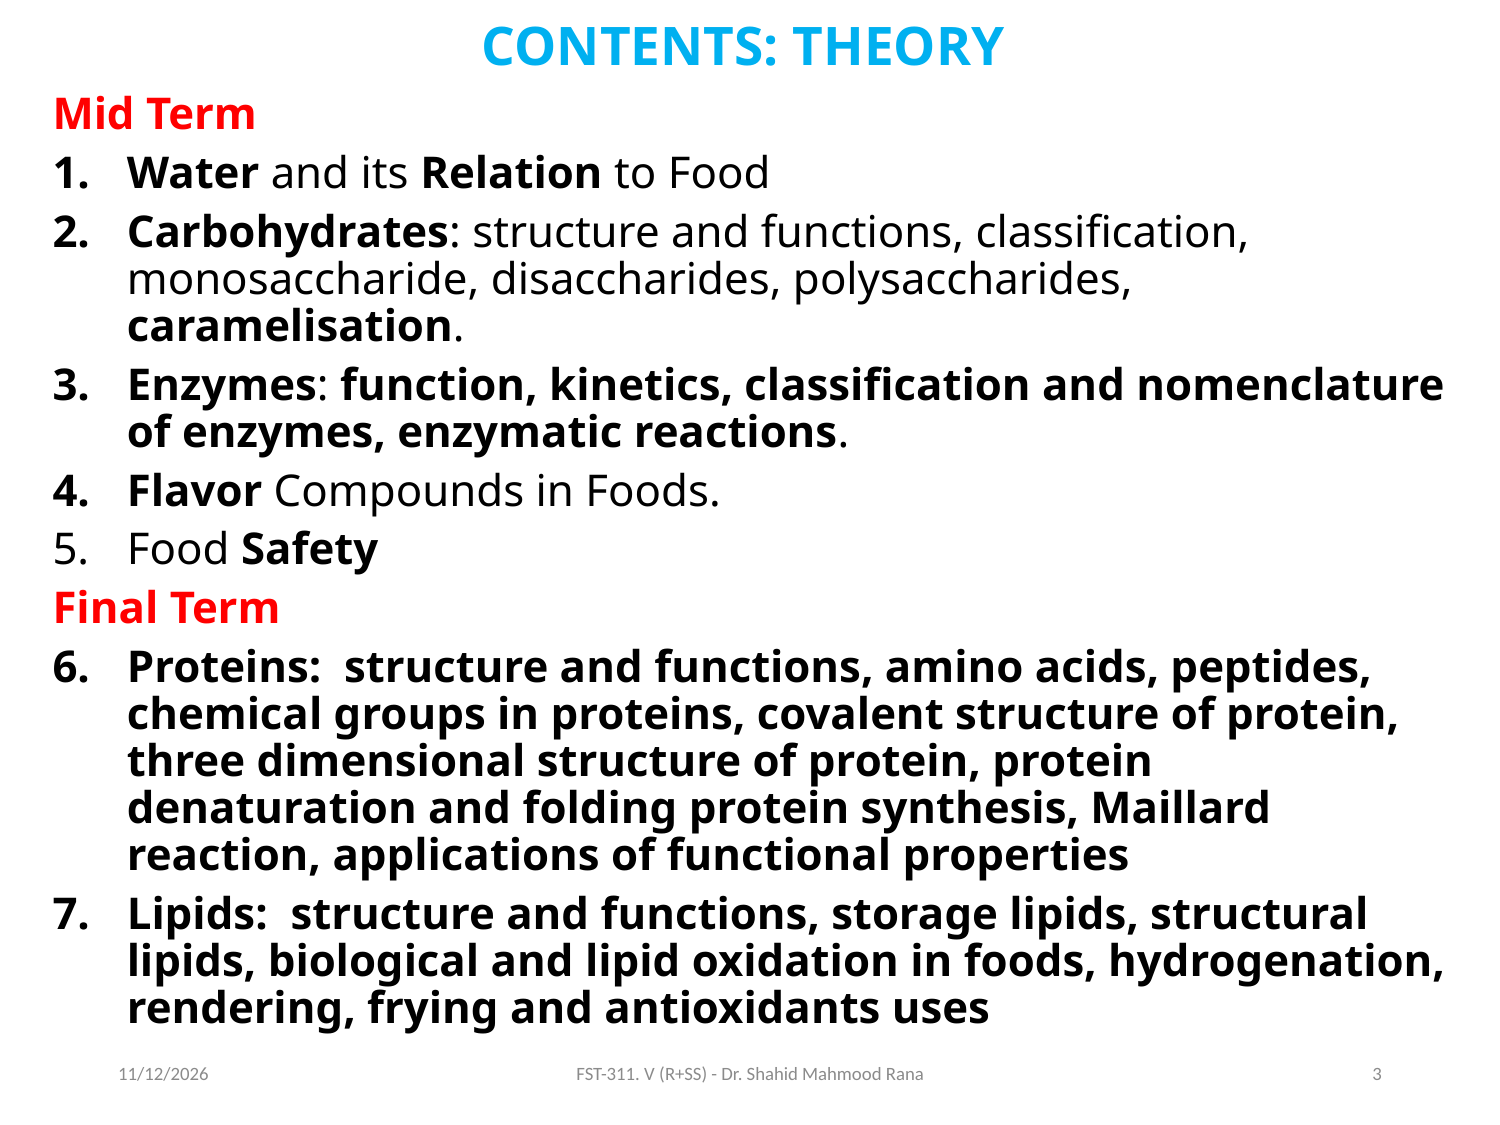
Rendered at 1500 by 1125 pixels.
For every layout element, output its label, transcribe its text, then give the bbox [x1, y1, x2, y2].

slide_number 3 [1059, 1042, 1397, 1103]
footer FST-311. V (R+SS) - Dr. Shahid Mahmood Rana [496, 1042, 1004, 1103]
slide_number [103, 1042, 441, 1103]
list Mid Term Water and its Relation to Food Carbohydrates: structure and functions, classification, monosaccharide, disaccharides, polysaccharides, caramelisation. Enzymes: function, kinetics, classification and nomenclature of enzymes, enzymatic reactions. Flavor Compounds in Foods. Food Safety Final Term Proteins: structure and functions, amino acids, peptides, chemical groups in proteins, covalent structure of protein, three dimensional structure of protein, protein denaturation and folding protein synthesis, Maillard reaction, applications of functional properties Lipids: structure and functions, storage lipids, structural lipids, biological and lipid oxidation in foods, hydrogenation, rendering, frying and antioxidants uses [37, 84, 1463, 1050]
title CONTENTS: THEORY [75, 12, 1425, 84]
